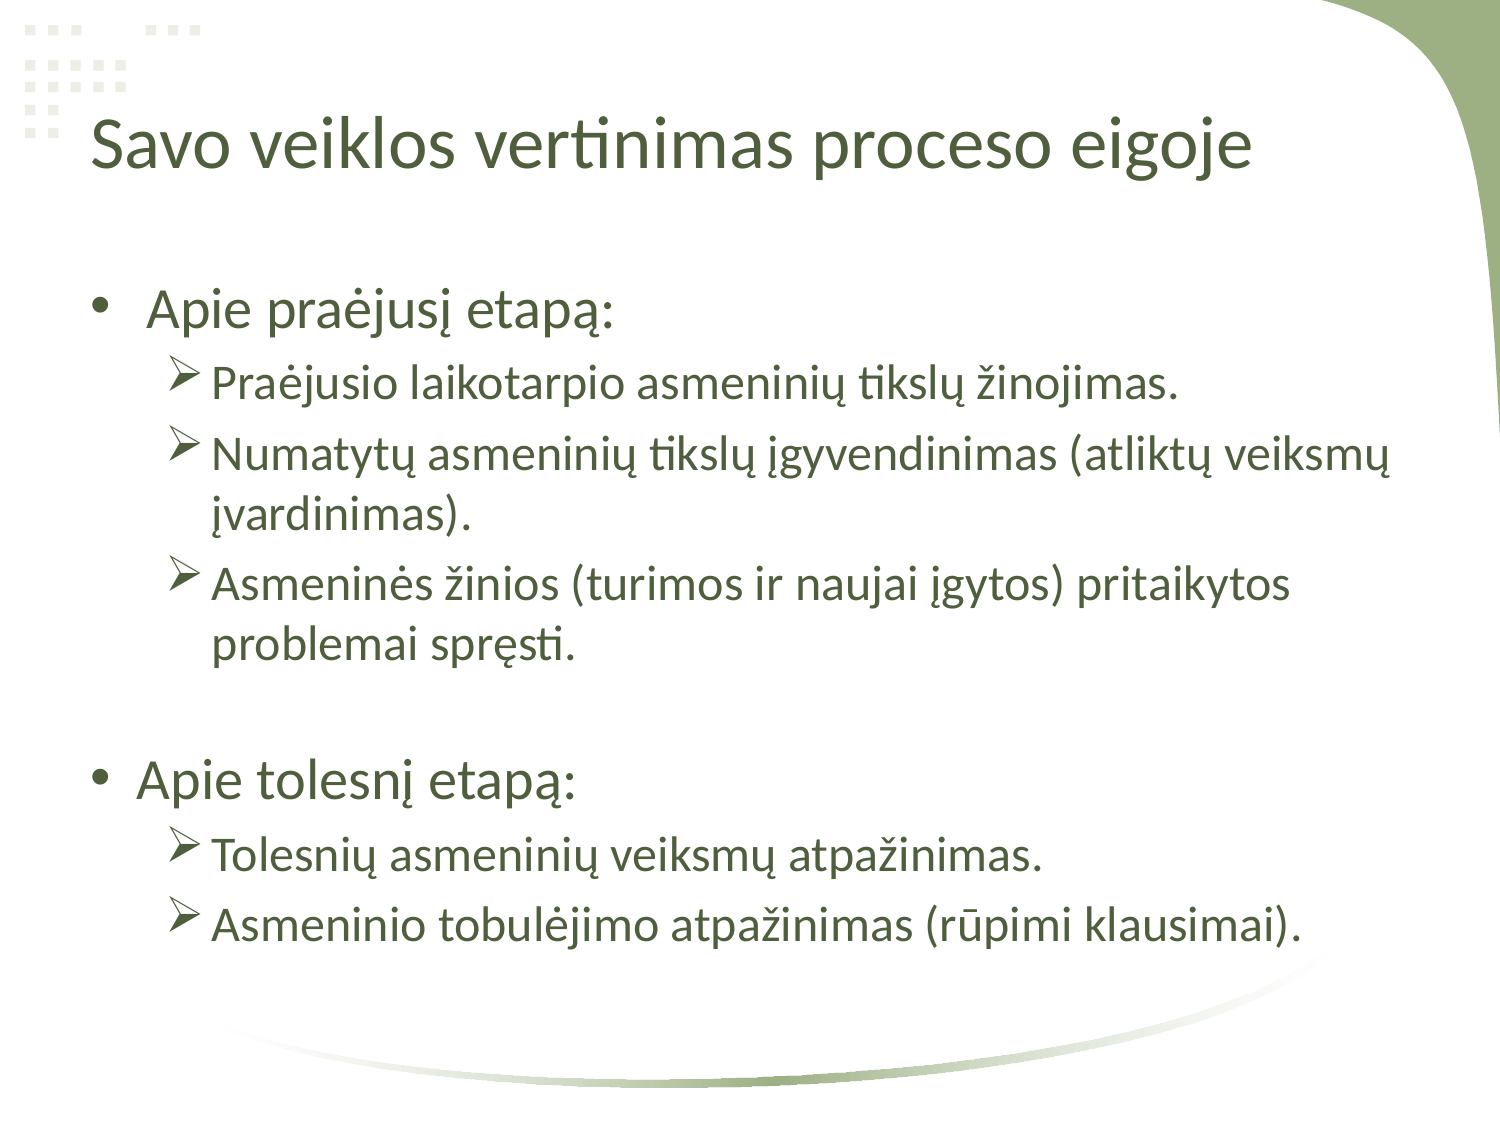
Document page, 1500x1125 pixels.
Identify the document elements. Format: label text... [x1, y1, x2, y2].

list Apie praėjusį etapą: Praėjusio laikotarpio asmeninių tikslų žinojimas. Numatytų asmeninių tikslų įgyvendinimas (atliktų veiksmų įvardinimas). Asmeninės žinios (turimos ir naujai įgytos) pritaikytos problemai spręsti. Apie tolesnį etapą: Tolesnių asmeninių veiksmų atpažinimas. Asmeninio tobulėjimo atpažinimas (rūpimi klausimai). [75, 262, 1425, 1005]
title Savo veiklos vertinimas proceso eigoje [75, 45, 1425, 233]
